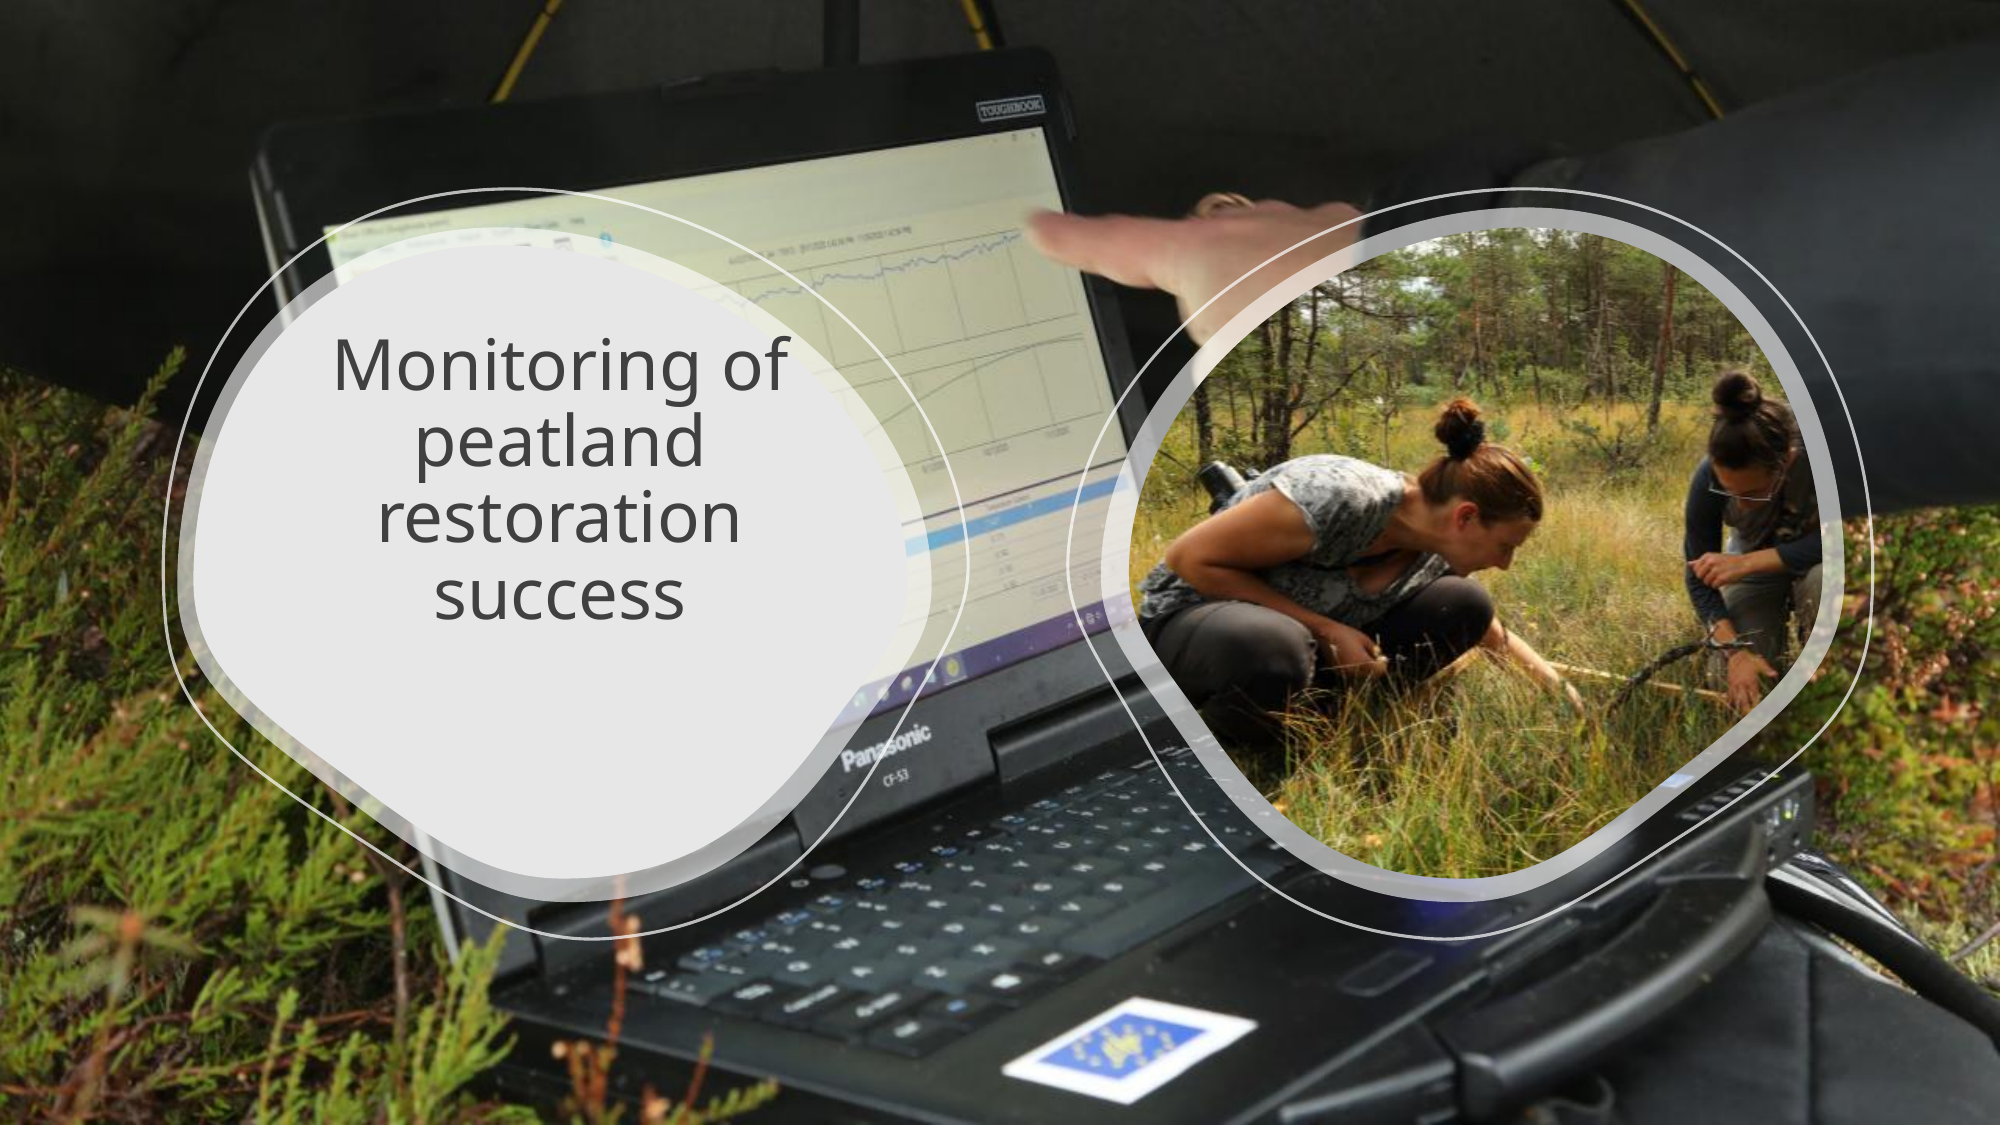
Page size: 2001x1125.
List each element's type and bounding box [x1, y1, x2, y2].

text_box [1068, 183, 1875, 941]
picture [0, 0, 2000, 1125]
